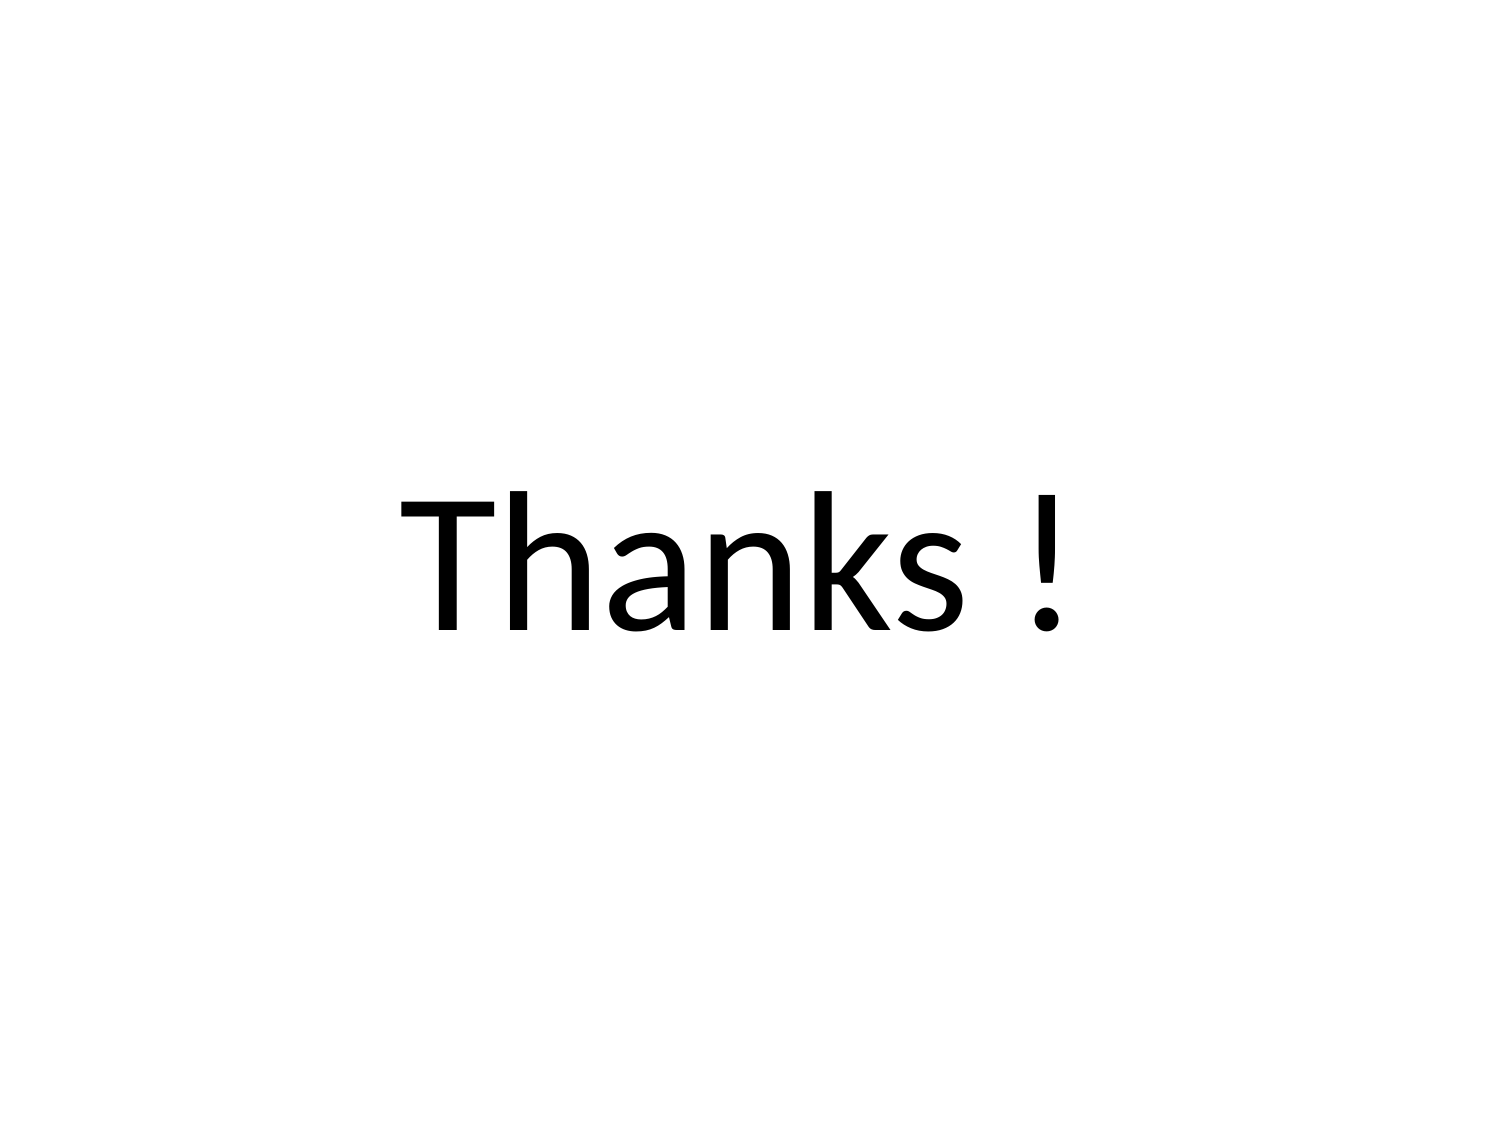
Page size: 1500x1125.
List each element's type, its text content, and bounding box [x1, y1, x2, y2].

title Thanks ! [64, 456, 1415, 644]
